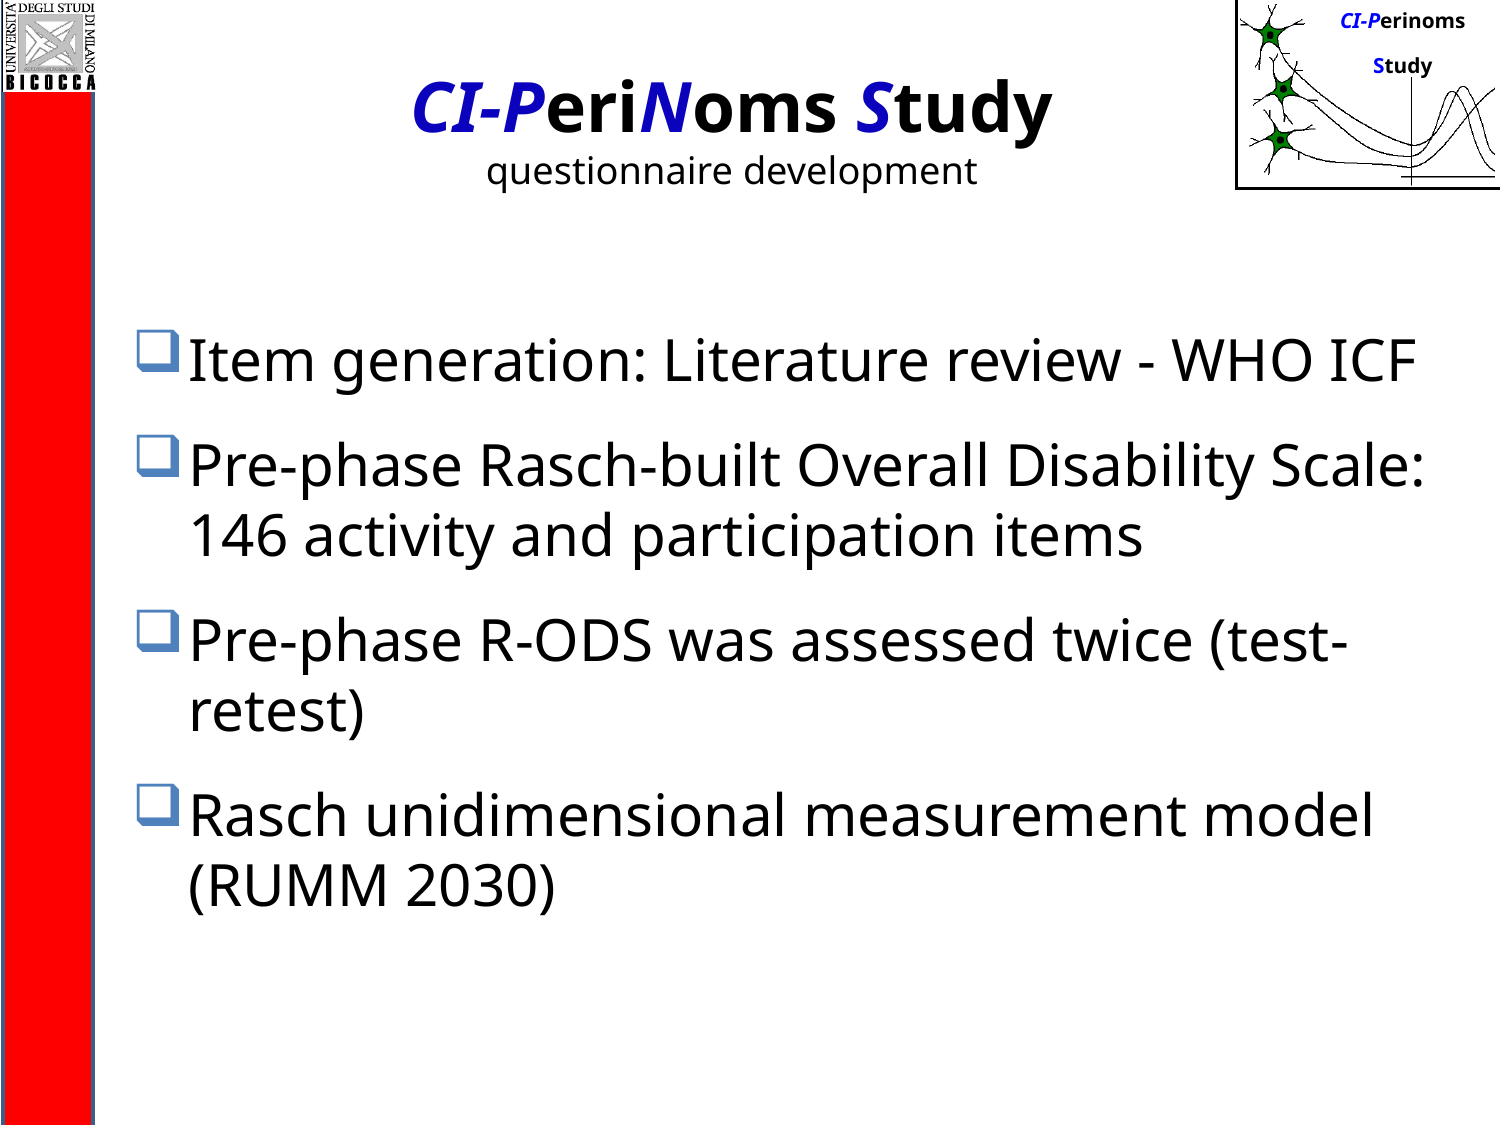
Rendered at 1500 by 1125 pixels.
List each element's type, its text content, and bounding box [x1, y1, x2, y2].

list Item generation: Literature review - WHO ICF Pre-phase Rasch-built Overall Disability Scale: 146 activity and participation items Pre-phase R-ODS was assessed twice (test-retest) Rasch unidimensional measurement model (RUMM 2030) [117, 249, 1471, 1038]
title CI-PeriNoms Study questionnaire development [117, 54, 1348, 243]
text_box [2, 0, 99, 1125]
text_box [1237, 0, 1500, 188]
